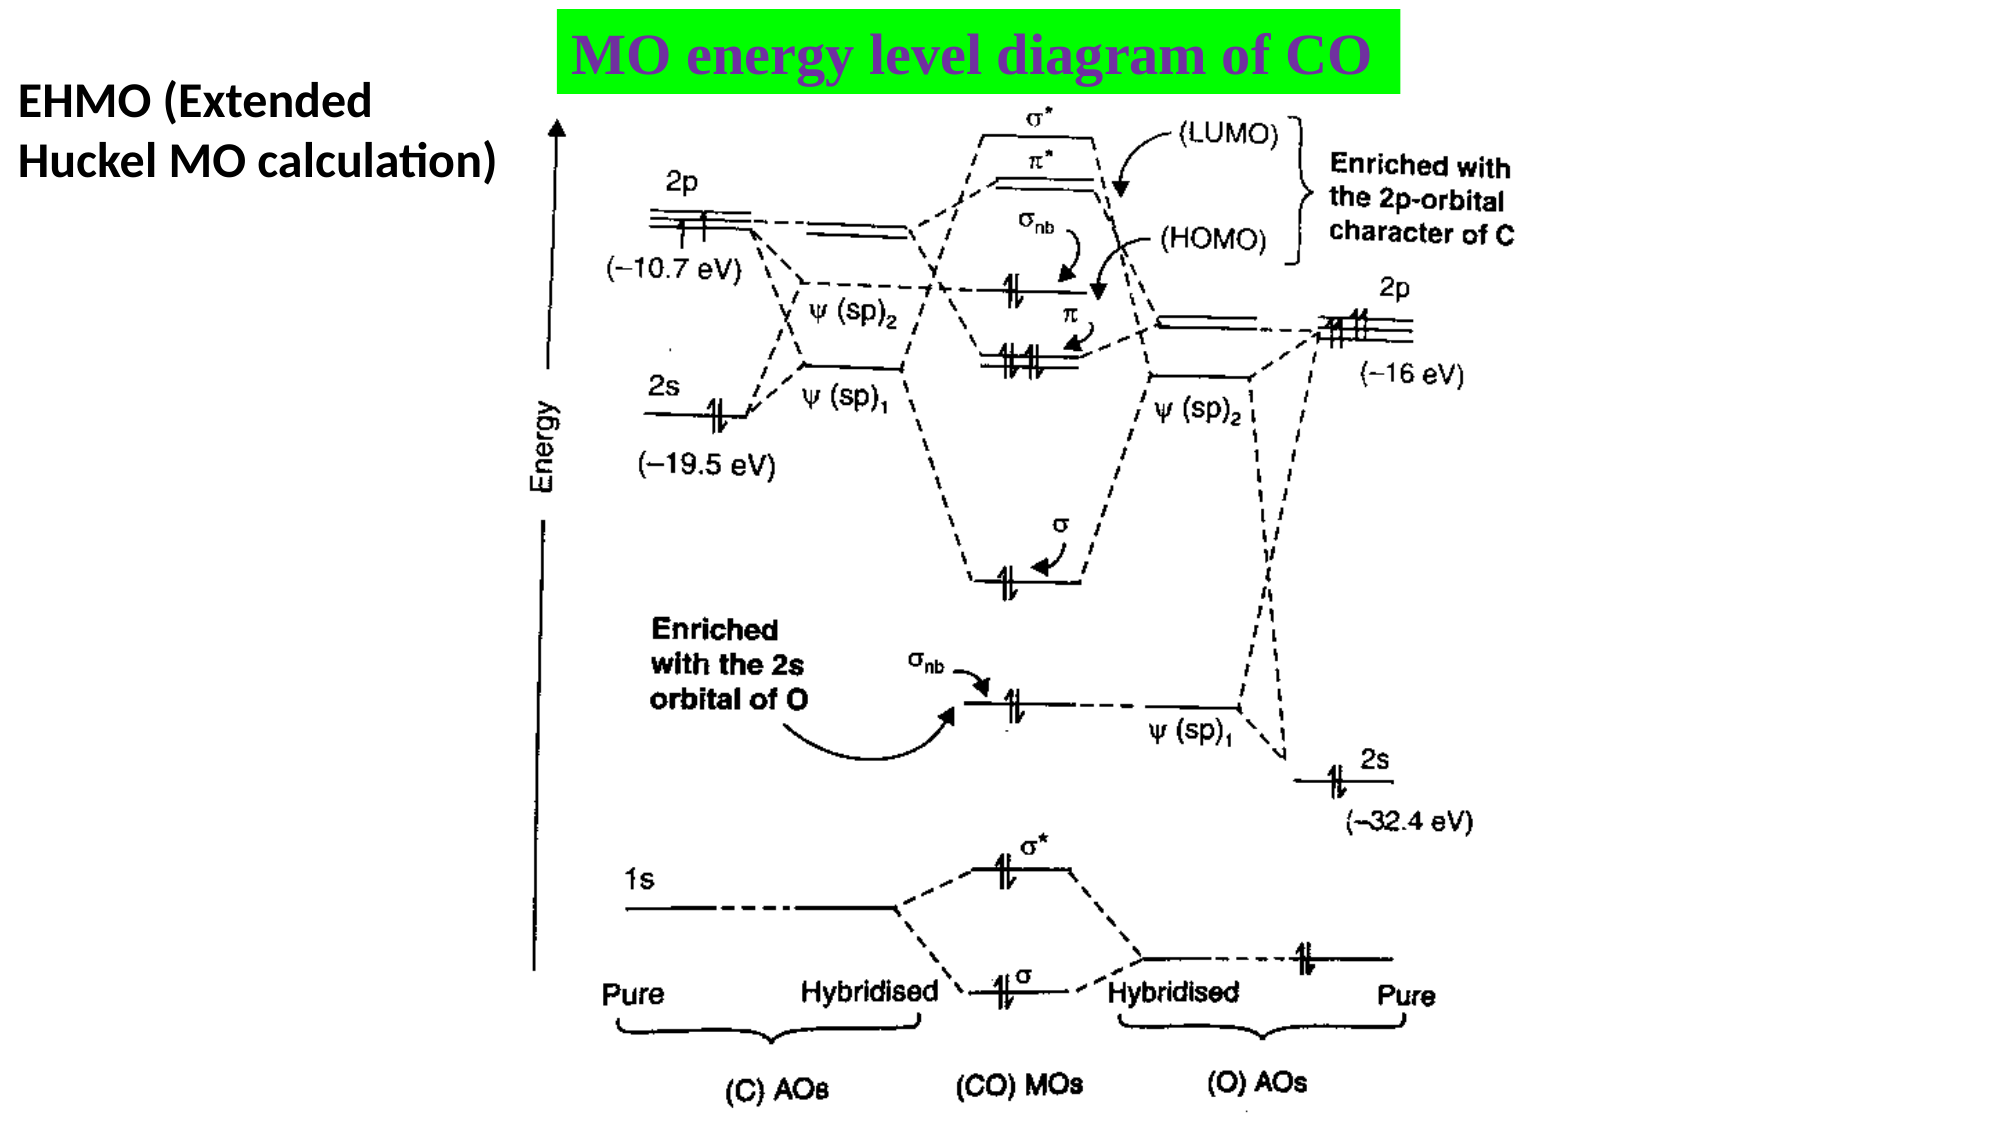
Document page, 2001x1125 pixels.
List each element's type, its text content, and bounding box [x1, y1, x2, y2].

picture [526, 101, 1524, 1115]
text_box EHMO (Extended Huckel MO calculation) [3, 59, 525, 195]
text_box MO energy level diagram of CO [556, 9, 1401, 94]
